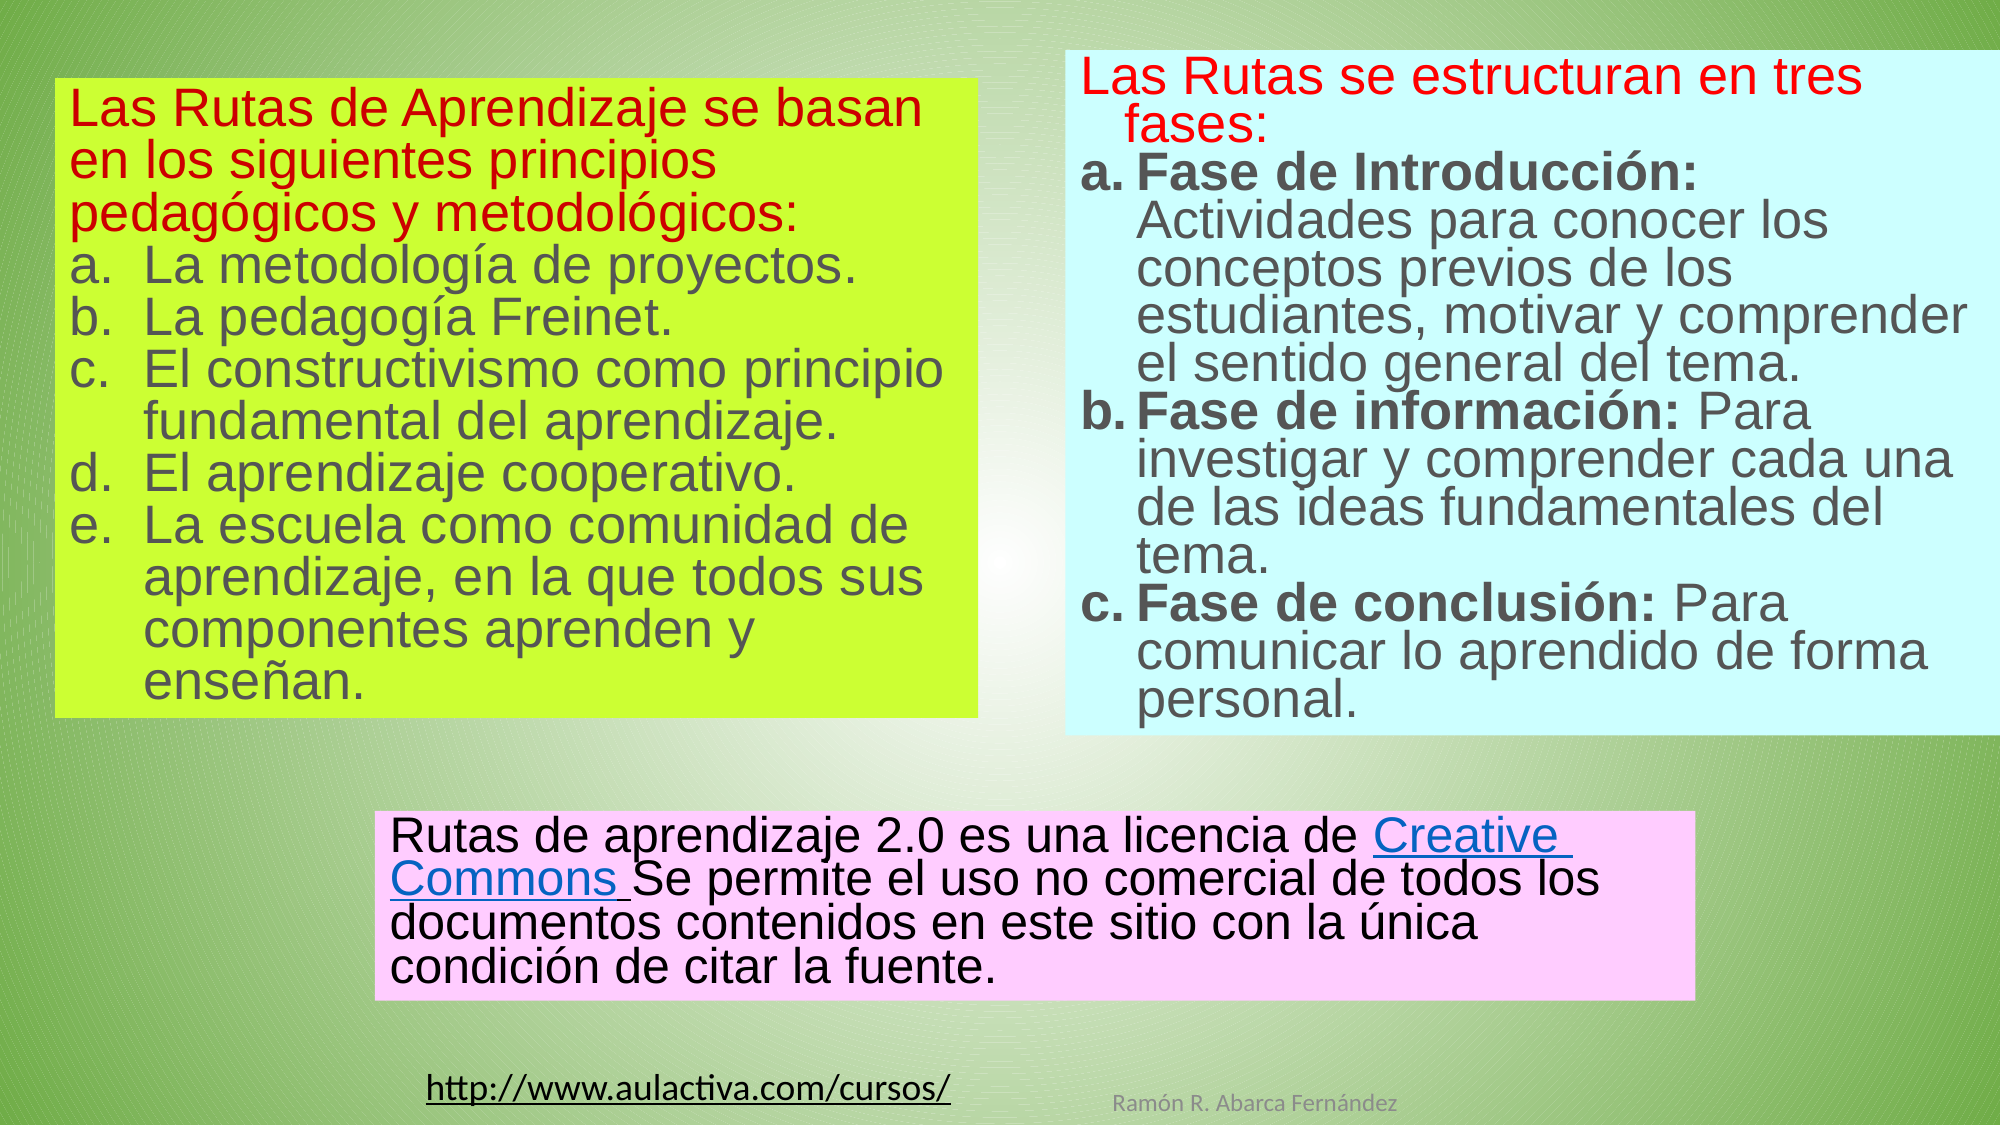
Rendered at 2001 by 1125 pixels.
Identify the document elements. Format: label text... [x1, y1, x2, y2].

footer Ramón R. Abarca Fernández [917, 1071, 1593, 1125]
text_box Rutas de aprendizaje 2.0 es una licencia de Creative Commons Se permite el uso no comercial de todos los documentos contenidos en este sitio con la única condición de citar la fuente. [374, 810, 1696, 1001]
text_box Las Rutas de Aprendizaje se basan en los siguientes principios pedagógicos y metodológicos: La metodología de proyectos. La pedagogía Freinet. El constructivismo como principio fundamental del aprendizaje. El aprendizaje cooperativo. La escuela como comunidad de aprendizaje, en la que todos sus componentes aprenden y enseñan. [55, 78, 979, 718]
text_box http://www.aulactiva.com/cursos/ [410, 1065, 975, 1116]
text_box Las Rutas se estructuran en tres fases: Fase de Introducción: Actividades para conocer los conceptos previos de los estudiantes, motivar y comprender el sentido general del tema. Fase de información: Para investigar y comprender cada una de las ideas fundamentales del tema. Fase de conclusión: Para comunicar lo aprendido de forma personal. [1065, 50, 2000, 736]
